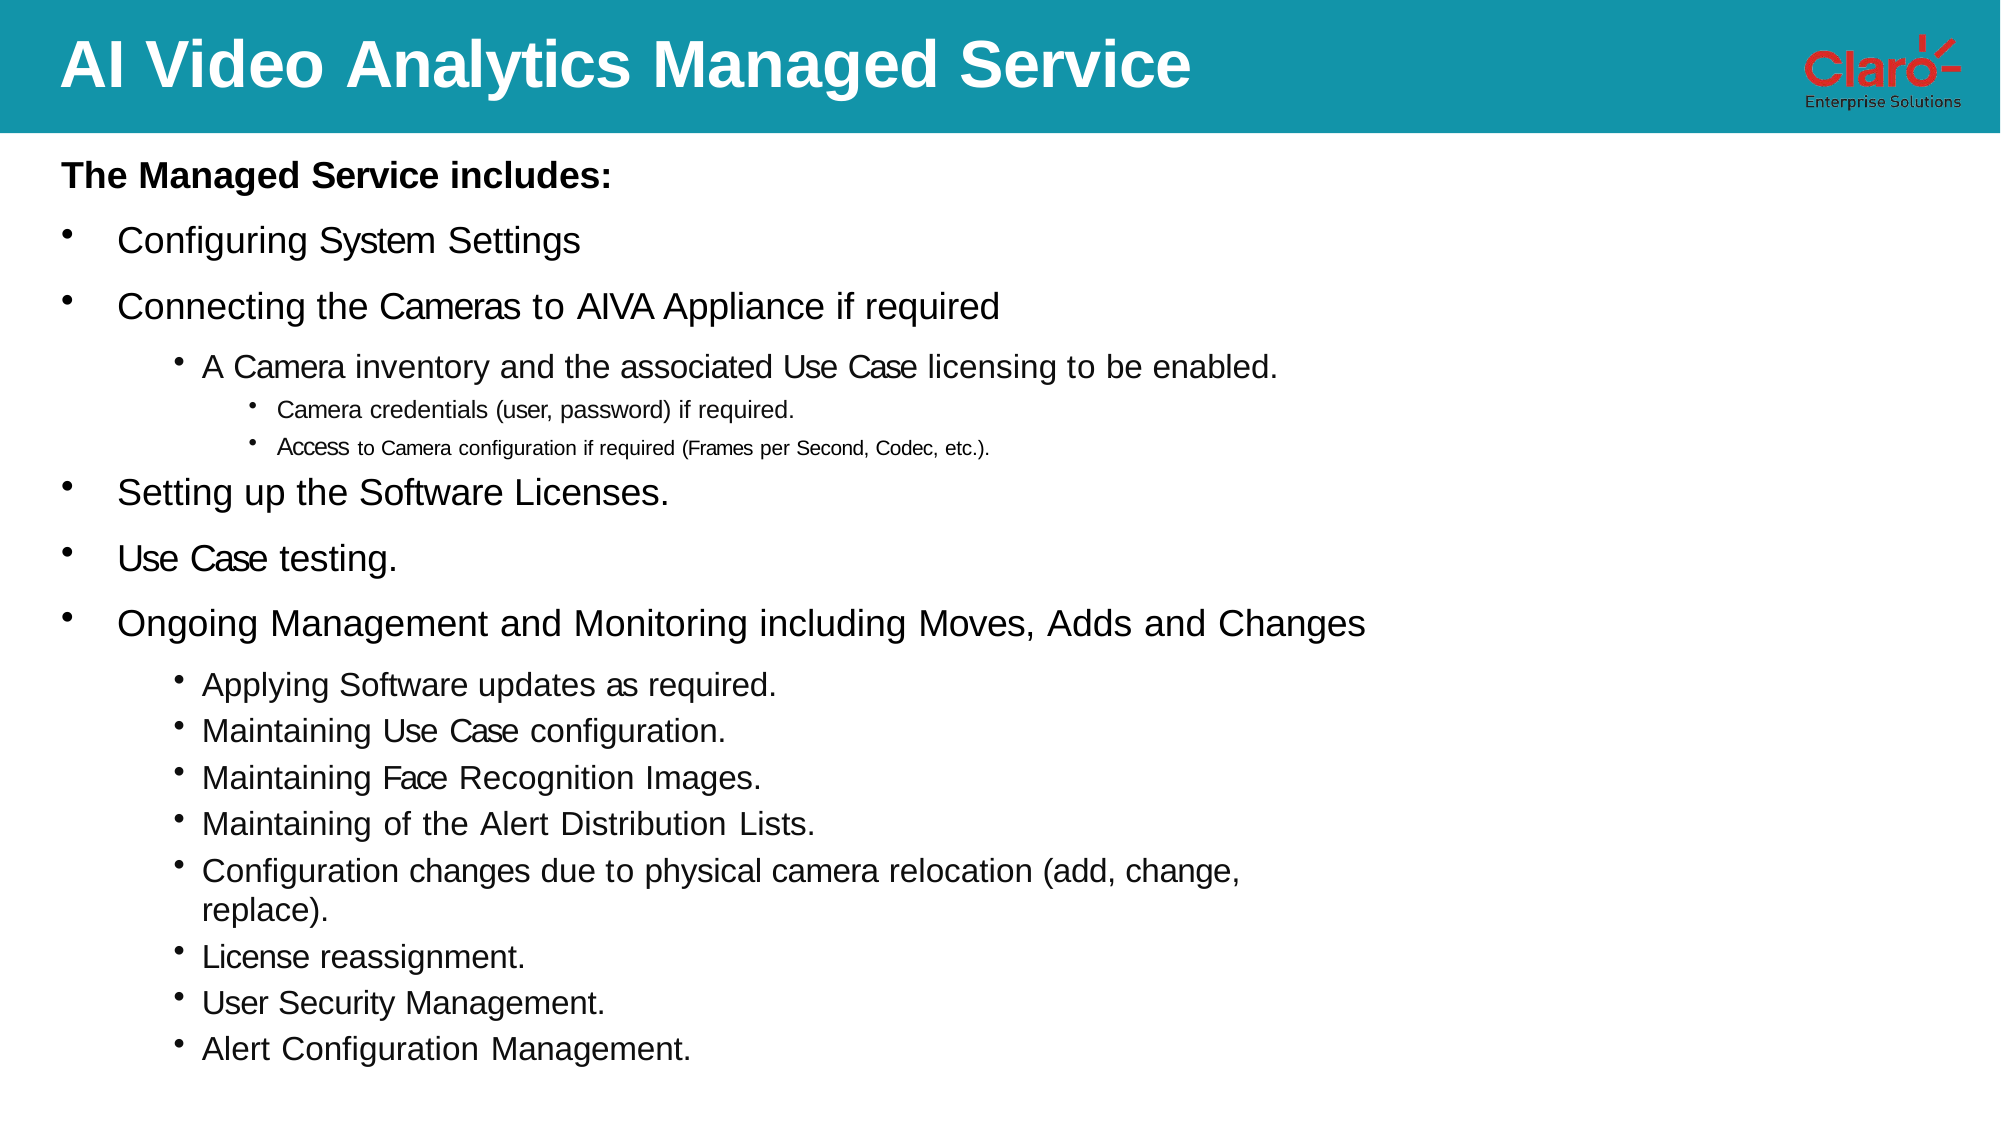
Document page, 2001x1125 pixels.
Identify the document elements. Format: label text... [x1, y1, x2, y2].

text_box The Managed Service includes: Configuring System Settings Connecting the Cameras to AIVA Appliance if required A Camera inventory and the associated Use Case licensing to be enabled. Camera credentials (user, password) if required. Access to Camera configuration if required (Frames per Second, Codec, etc.). Setting up the Software Licenses. Use Case testing. Ongoing Management and Monitoring including Moves, Adds and Changes Applying Software updates as required. Maintaining Use Case configuration. Maintaining Face Recognition Images. Maintaining of the Alert Distribution Lists. Configuration changes due to physical camera relocation (add, change, replace). License reassignment. User Security Management. Alert Configuration Management. [58, 128, 1375, 1068]
picture [1777, 14, 1994, 131]
title AI Video Analytics Managed Service [57, 18, 1193, 209]
